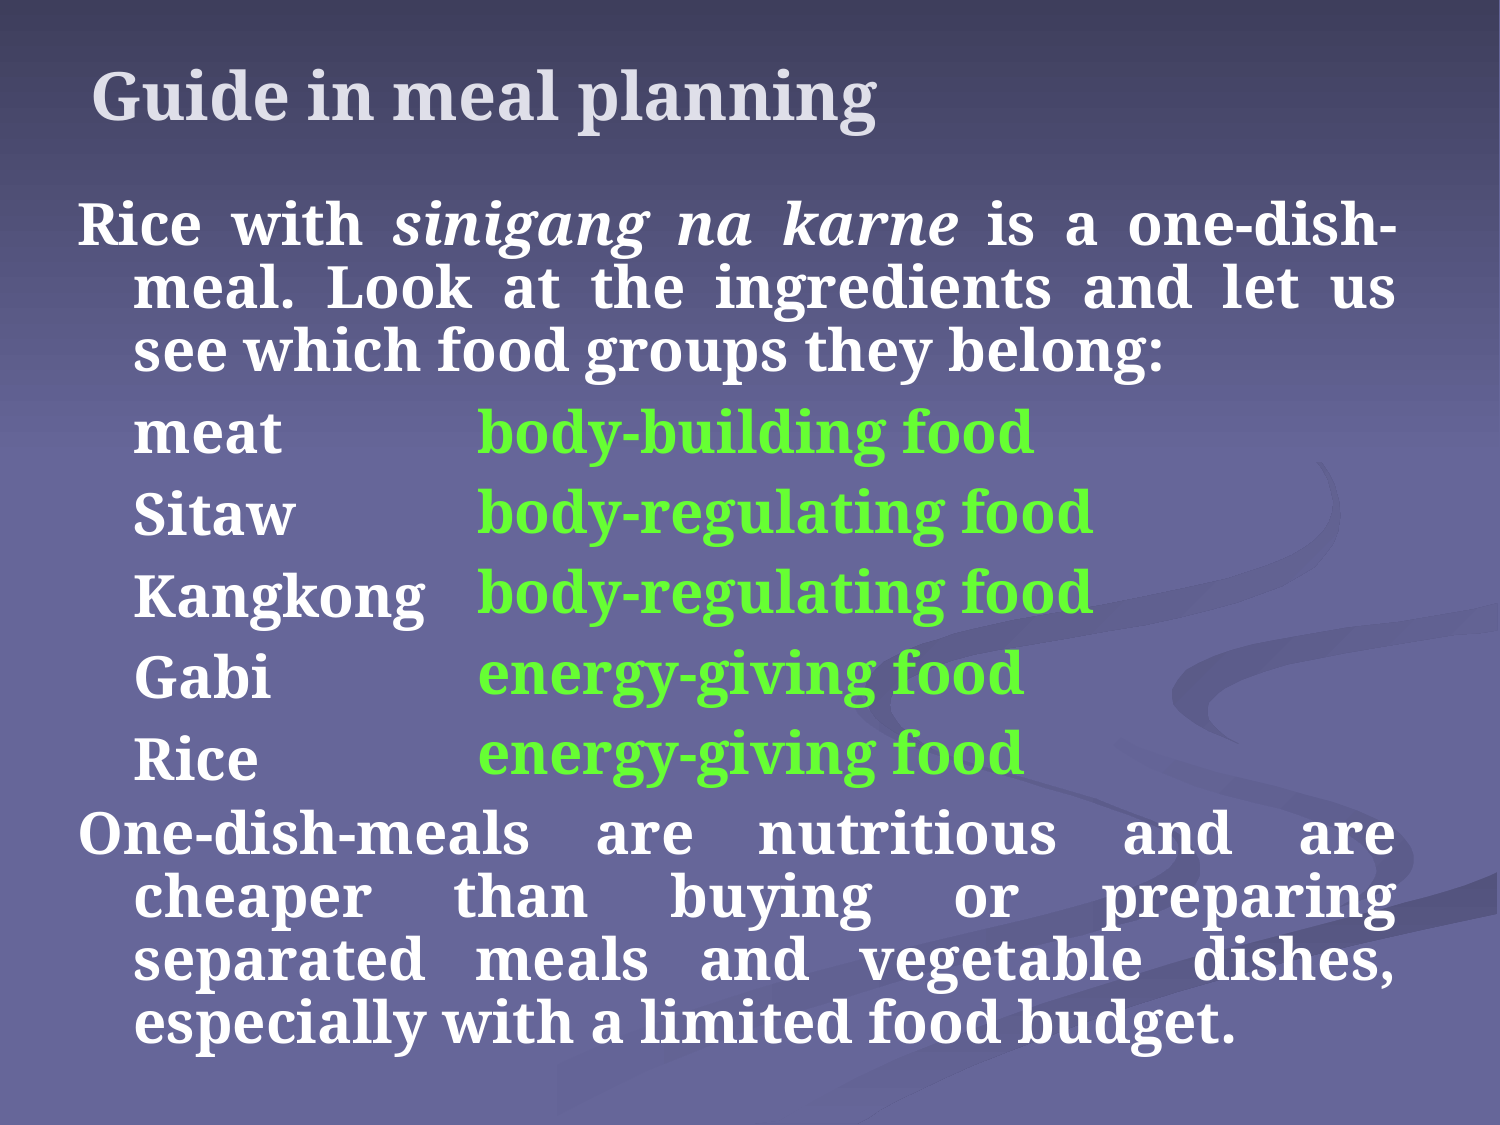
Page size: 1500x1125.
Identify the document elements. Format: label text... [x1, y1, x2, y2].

title Guide in meal planning [74, 0, 1426, 188]
text_box body-building food body-regulating food body-regulating food energy-giving food energy-giving food [462, 387, 1150, 794]
list Rice with sinigang na karne is a one-dish-meal. Look at the ingredients and let us see which food groups they belong: meat Sitaw Kangkong Gabi Rice One-dish-meals are nutritious and are cheaper than buying or preparing separated meals and vegetable dishes, especially with a limited food budget. [62, 187, 1413, 1038]
